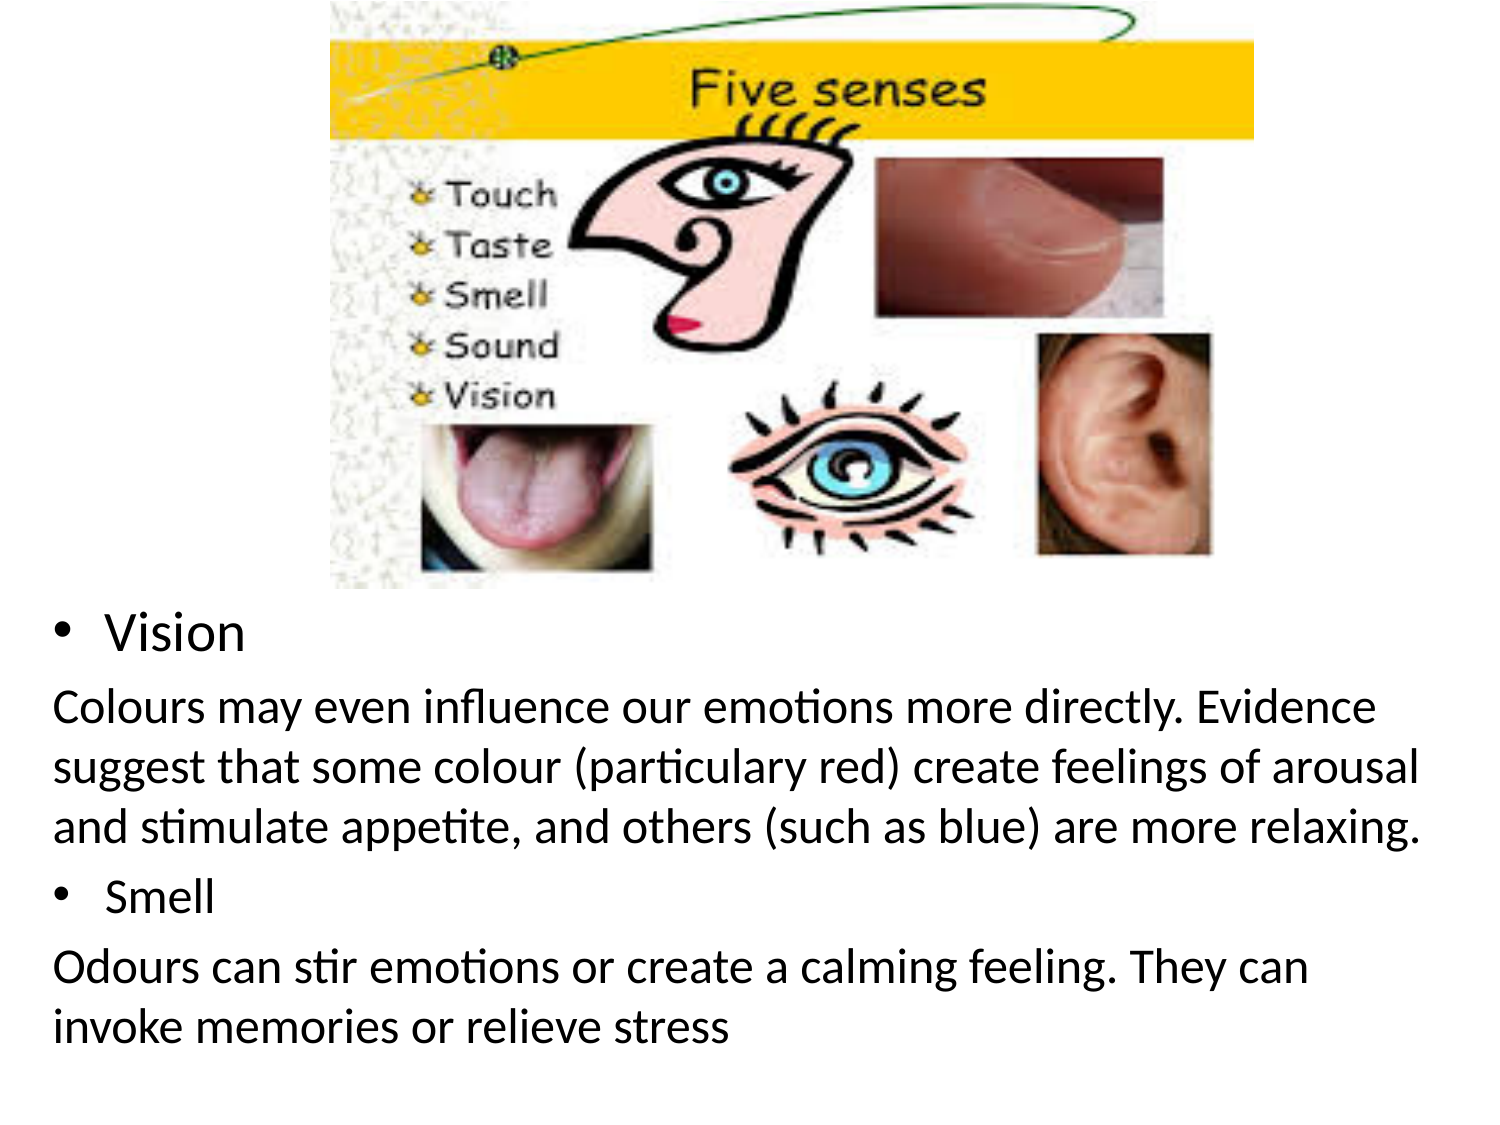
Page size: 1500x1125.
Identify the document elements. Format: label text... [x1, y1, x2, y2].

picture [330, 0, 1255, 589]
list Vision Colours may even influence our emotions more directly. Evidence suggest that some colour (particulary red) create feelings of arousal and stimulate appetite, and others (such as blue) are more relaxing. Smell Odours can stir emotions or create a calming feeling. They can invoke memories or relieve stress [37, 24, 1450, 1088]
